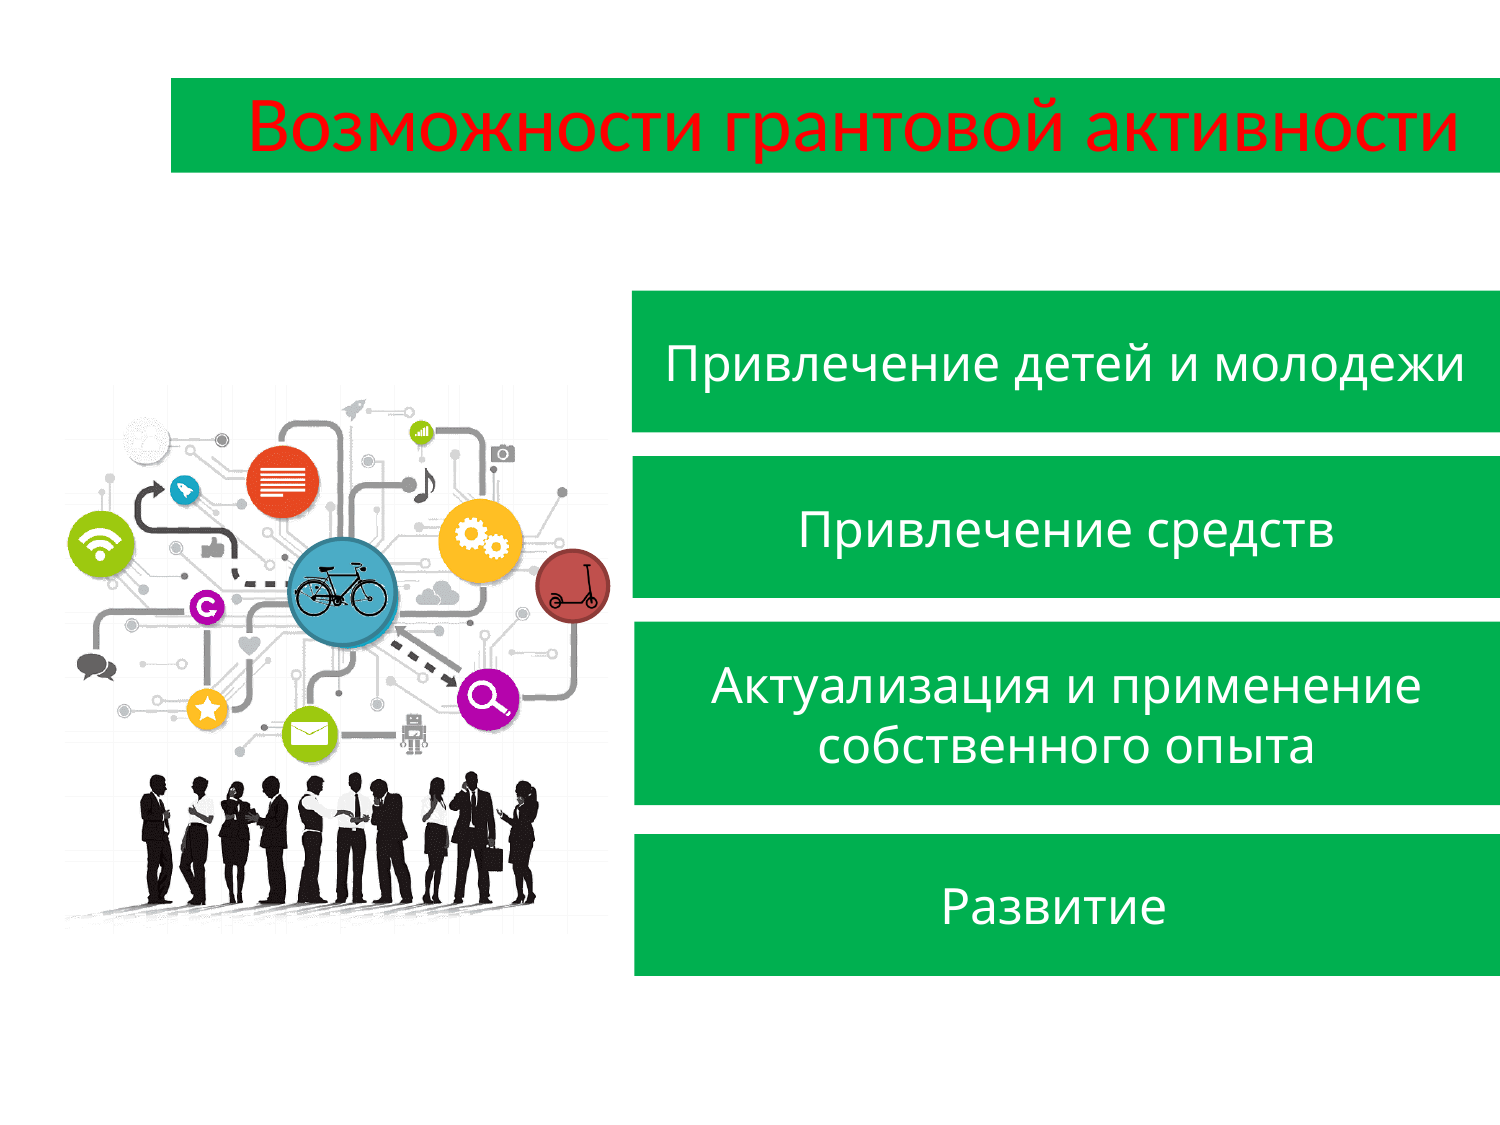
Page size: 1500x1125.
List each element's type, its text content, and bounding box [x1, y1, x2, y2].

text_box Актуализация и применение собственного опыта [632, 619, 1500, 807]
text_box [169, 76, 1500, 175]
text_box Развитие [632, 832, 1500, 978]
title Возможности грантовой активности [179, 66, 1500, 173]
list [64, 385, 609, 934]
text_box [527, 550, 619, 622]
text_box Привлечение детей и молодежи [630, 289, 1500, 434]
text_box Привлечение средств [631, 454, 1500, 600]
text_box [272, 538, 408, 646]
